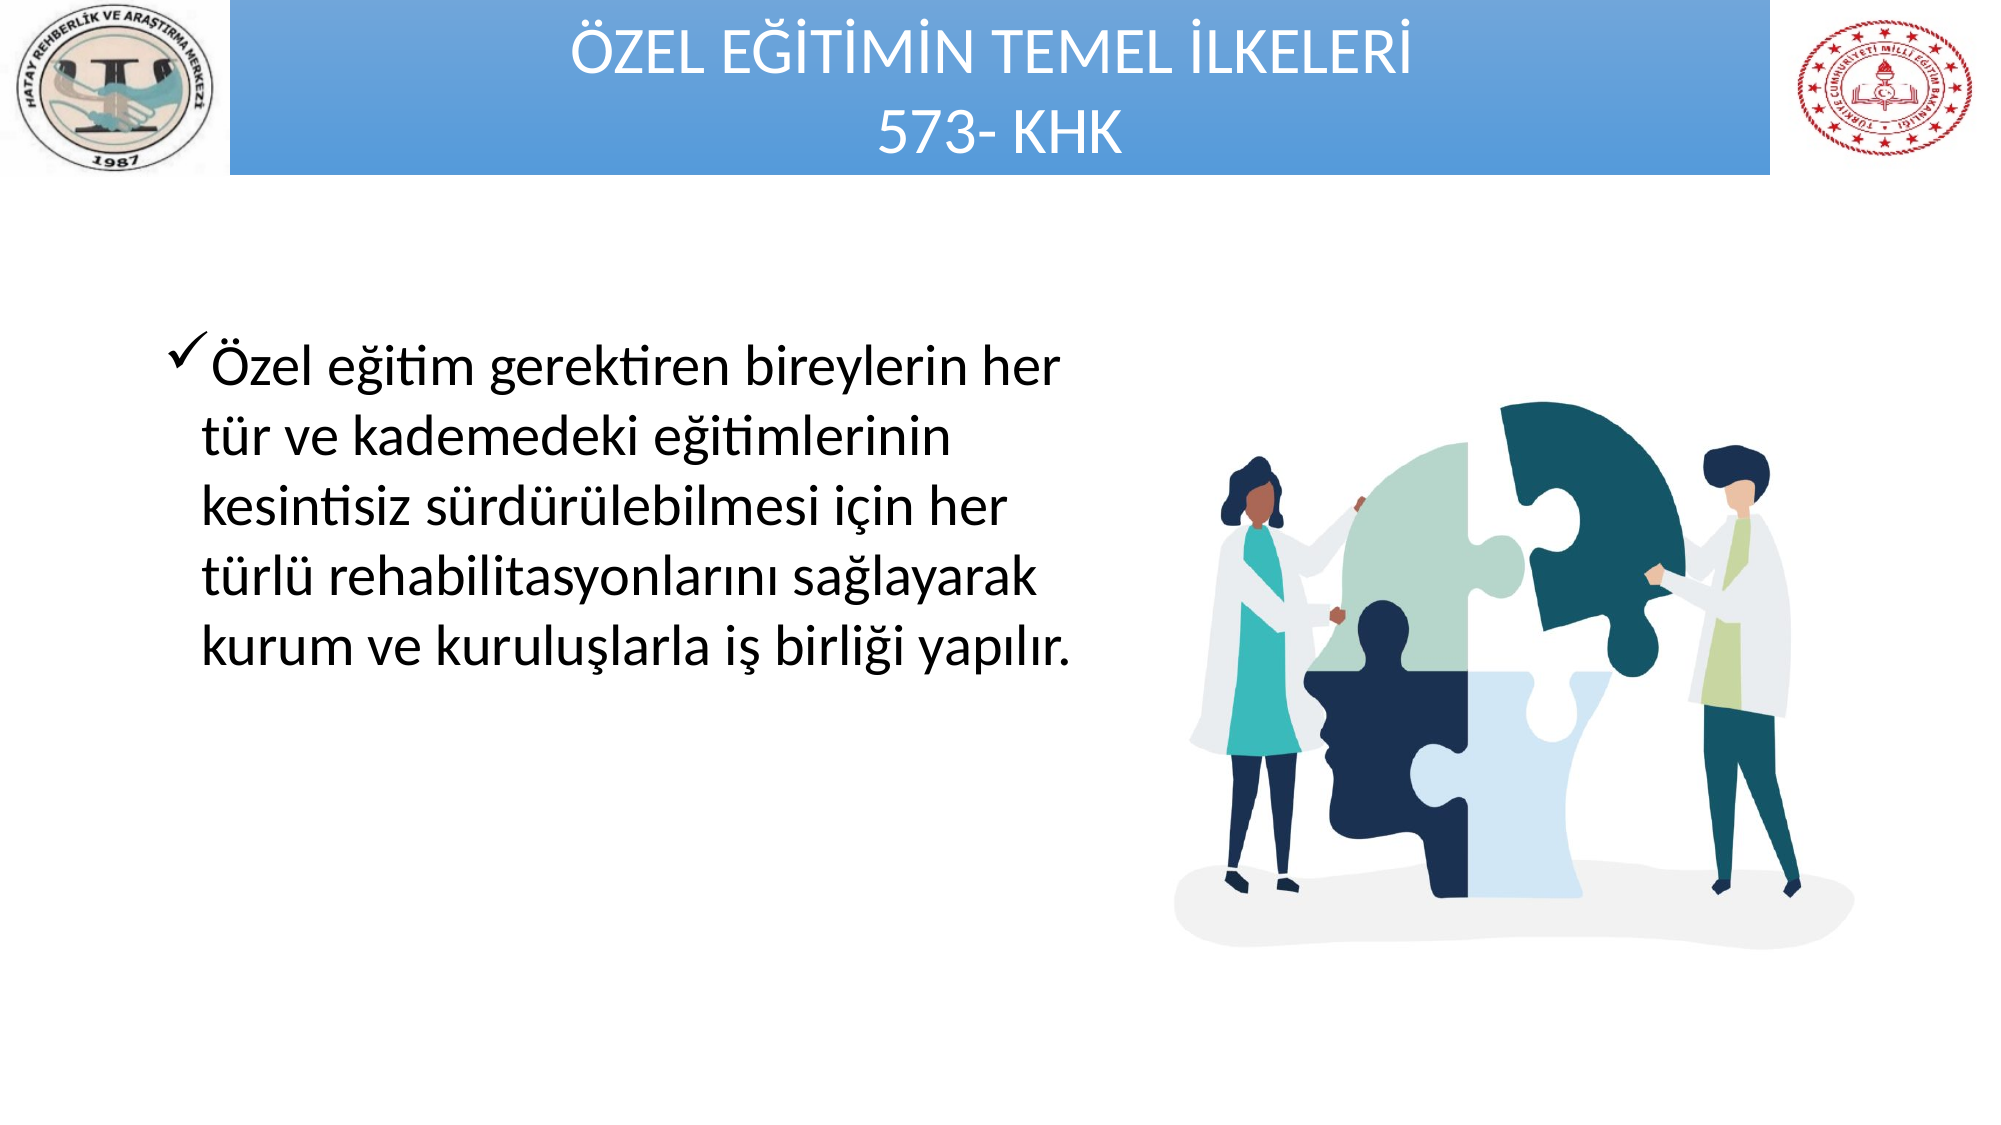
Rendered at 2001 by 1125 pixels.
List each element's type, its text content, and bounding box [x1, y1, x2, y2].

picture [1770, 0, 2000, 177]
picture [0, 0, 230, 177]
list Özel eğitim gerektiren bireylerin her tür ve kademedeki eğitimlerinin kesintisiz sürdürülebilmesi için her türlü rehabilitasyonlarını sağlayarak kurum ve kuruluşlarla iş birliği yapılır. [148, 319, 1097, 1082]
text_box ÖZEL EĞİTİMİN TEMEL İLKELERİ 573- KHK [230, 0, 1770, 175]
picture [1132, 293, 1885, 971]
